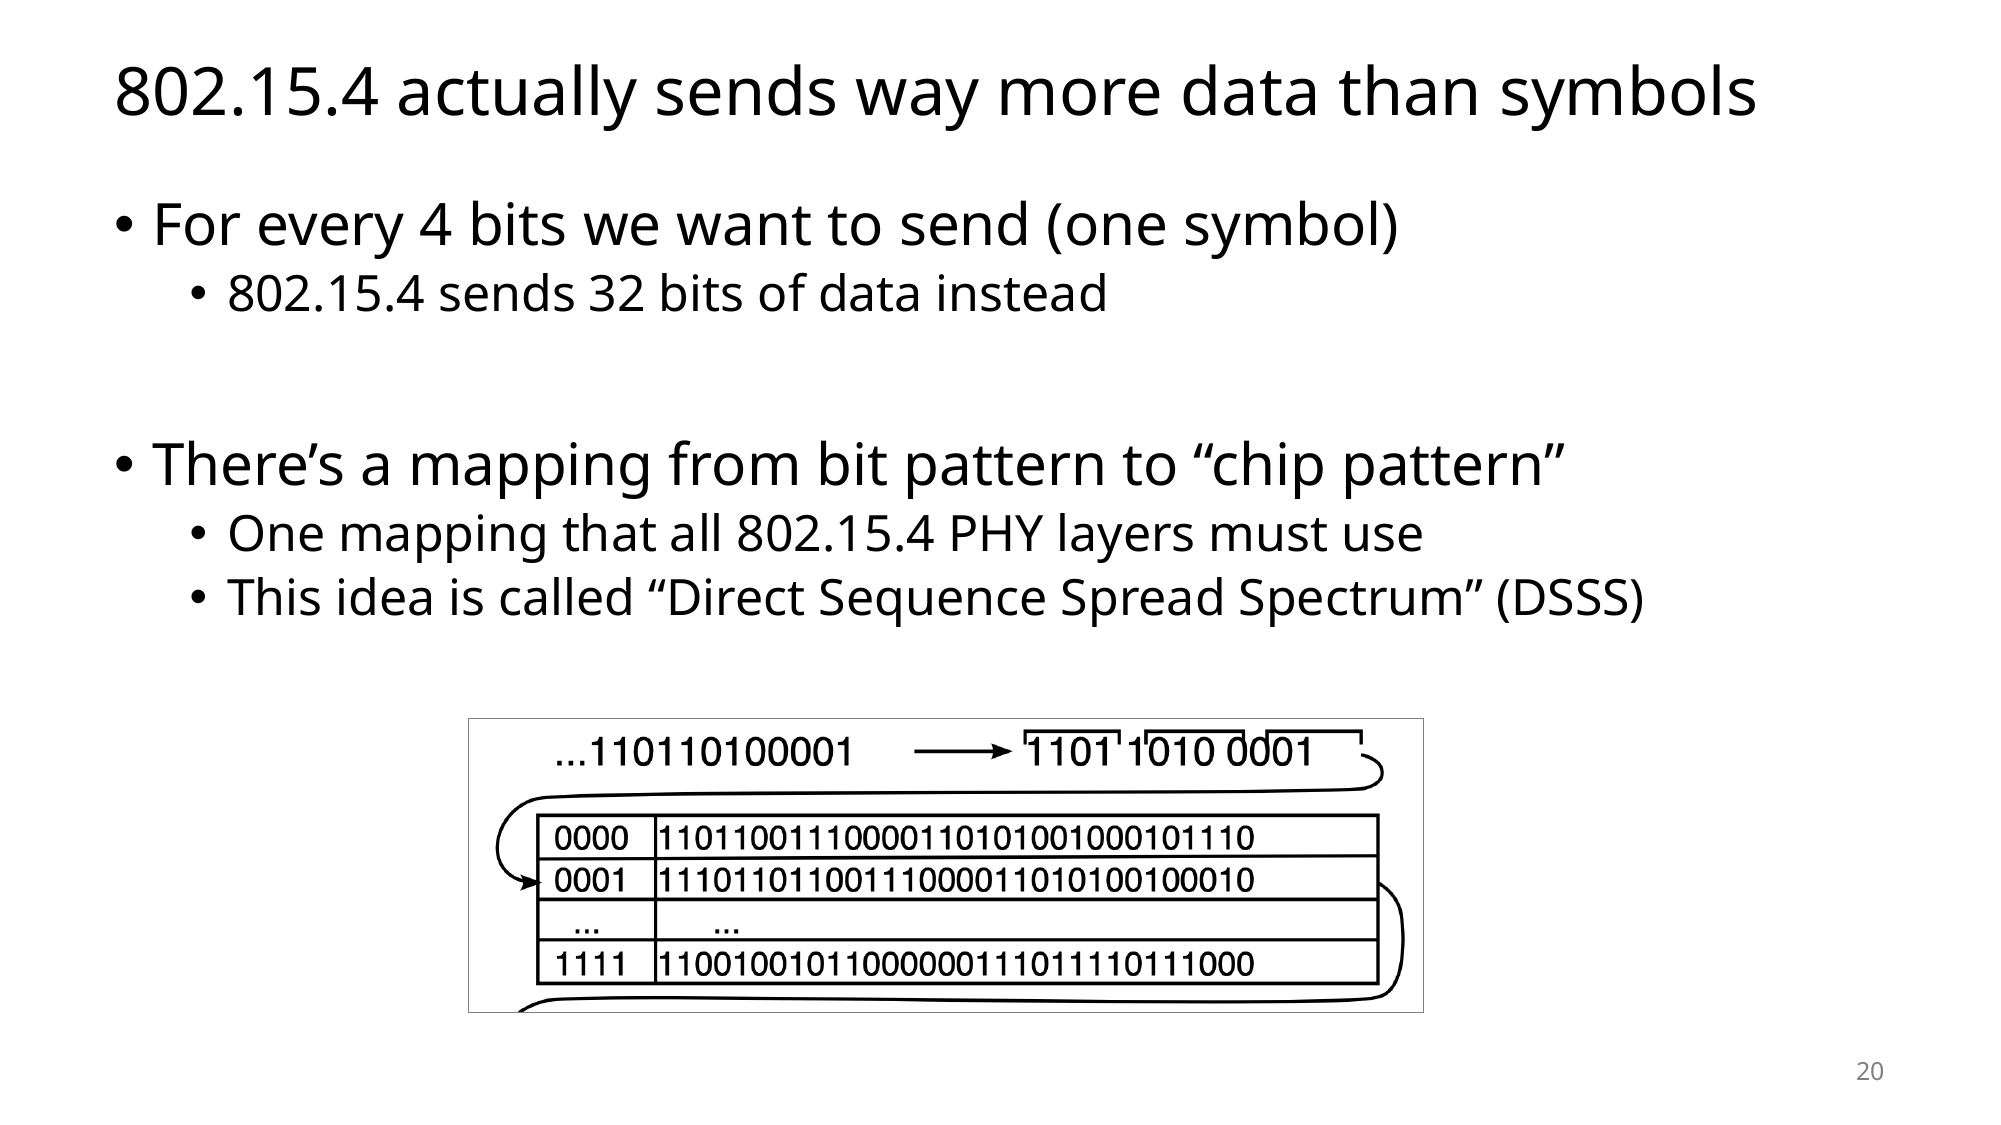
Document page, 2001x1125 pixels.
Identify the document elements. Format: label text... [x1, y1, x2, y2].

title 802.15.4 actually sends way more data than symbols [99, 37, 1900, 150]
slide_number 20 [1749, 1042, 1900, 1103]
picture [468, 718, 1424, 1013]
list For every 4 bits we want to send (one symbol) 802.15.4 sends 32 bits of data instead There’s a mapping from bit pattern to “chip pattern” One mapping that all 802.15.4 PHY layers must use This idea is called “Direct Sequence Spread Spectrum” (DSSS) [99, 187, 1900, 1013]
